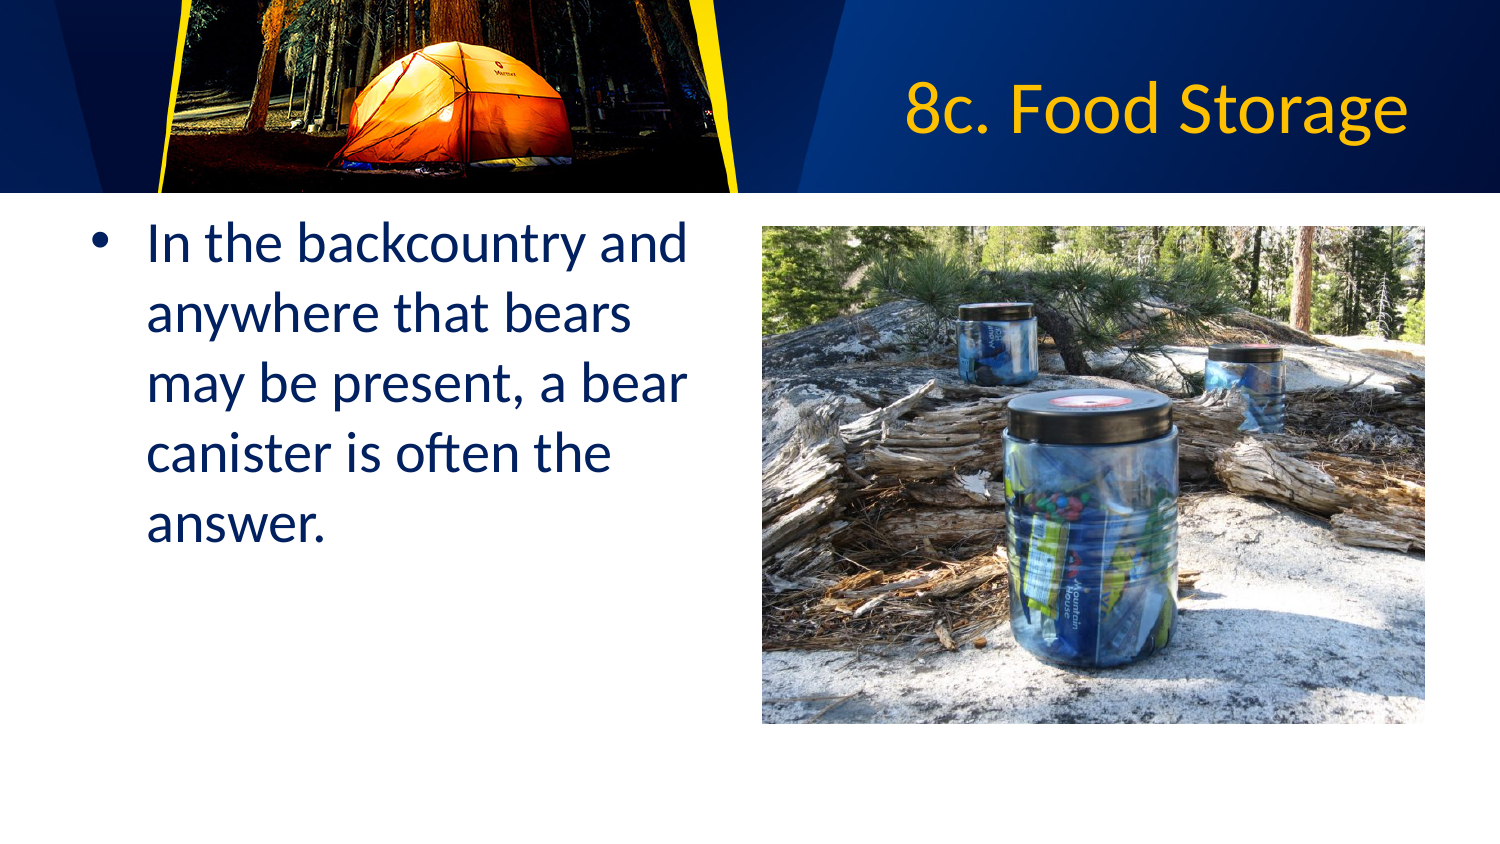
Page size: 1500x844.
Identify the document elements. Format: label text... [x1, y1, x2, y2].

picture [0, 0, 1500, 844]
title 8c. Food Storage [720, 33, 1425, 175]
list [762, 226, 1426, 725]
list In the backcountry and anywhere that bears may be present, a bear canister is often the answer. [75, 196, 738, 754]
